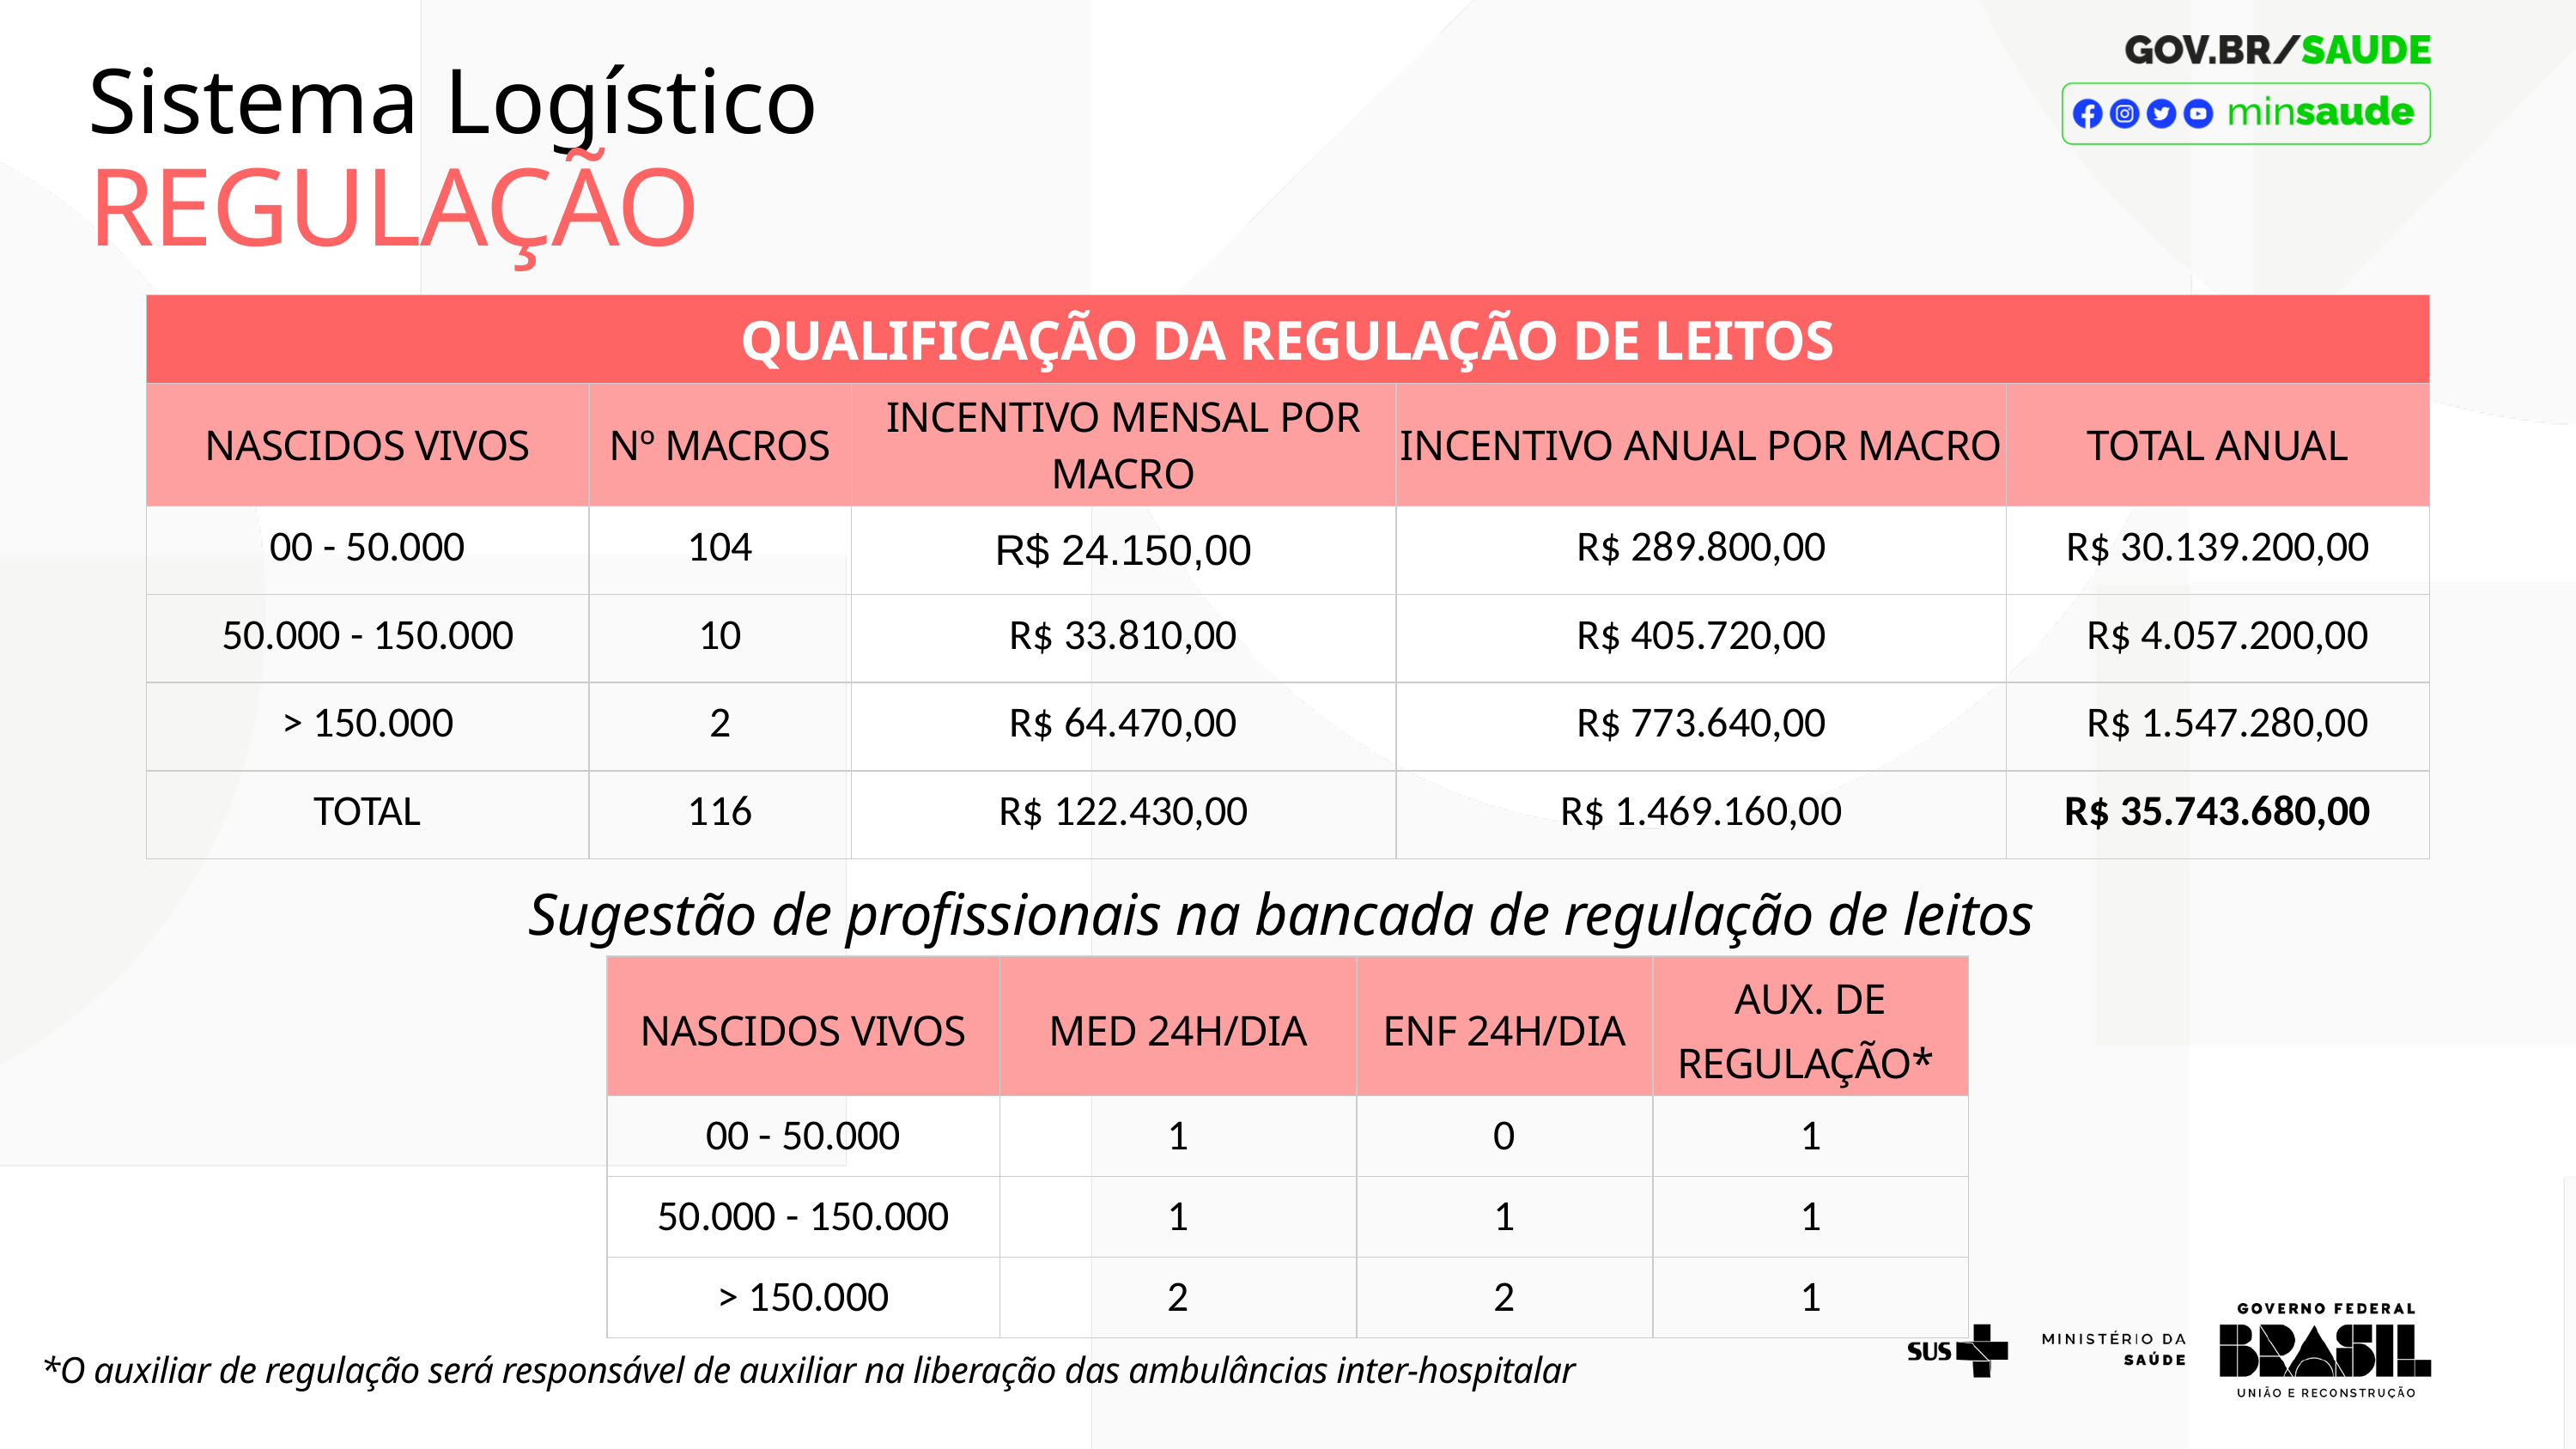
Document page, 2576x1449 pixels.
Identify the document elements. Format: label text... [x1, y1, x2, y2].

table_cell > 150.000 [608, 1258, 999, 1337]
table_cell NASCIDOS VIVOS [147, 384, 588, 506]
table_header NASCIDOS VIVOS [608, 957, 999, 1095]
text_box Sistema Logístico REGULAÇÃO [62, 39, 2147, 275]
table_cell R$ 35.743.680,00 [2007, 772, 2429, 858]
table_cell 1 [1000, 1096, 1356, 1176]
table_cell R$ 289.800,00 [1397, 506, 2006, 594]
table_cell R$ 405.720,00 [1397, 595, 2006, 682]
text_box [0, 0, 2576, 1449]
table_cell R$ 1.547.280,00 [2007, 683, 2429, 770]
table_cell INCENTIVO MENSAL POR MACRO [852, 384, 1395, 506]
table_cell 116 [590, 772, 851, 858]
table_cell 1 [1000, 1177, 1356, 1257]
table_cell R$ 4.057.200,00 [2007, 595, 2429, 682]
table_cell R$ 30.139.200,00 [2007, 506, 2429, 594]
table_cell 00 - 50.000 [147, 506, 588, 594]
table_cell 1 [1654, 1177, 1968, 1257]
table_cell 00 - 50.000 [608, 1096, 999, 1176]
text_box *O auxiliar de regulação será responsável de auxiliar na liberação das ambulâncias inter-hospitalar [15, 1339, 2549, 1449]
table_cell INCENTIVO ANUAL POR MACRO [1397, 384, 2006, 506]
table_cell 1 [1358, 1177, 1652, 1257]
table_header ENF 24H/DIA [1358, 957, 1652, 1095]
table_cell R$ 33.810,00 [852, 595, 1395, 682]
text_box [2062, 35, 2432, 145]
table_cell R$ 1.469.160,00 [1397, 772, 2006, 858]
table_header AUX. DE REGULAÇÃO* [1654, 957, 1968, 1095]
table_cell 2 [1000, 1258, 1356, 1337]
table_cell R$ 773.640,00 [1397, 683, 2006, 770]
table_cell 0 [1358, 1096, 1652, 1176]
table_cell 2 [1358, 1258, 1652, 1337]
table_cell 10 [590, 595, 851, 682]
table_cell > 150.000 [147, 683, 588, 770]
table_header MED 24H/DIA [1000, 957, 1356, 1095]
table_cell R$ 122.430,00 [852, 772, 1395, 858]
table_cell 1 [1654, 1096, 1968, 1176]
text_box Sugestão de profissionais na bancada de regulação de leitos [391, 872, 2185, 982]
table_cell 2 [590, 683, 851, 770]
table_cell TOTAL [147, 772, 588, 858]
table_cell R$ 64.470,00 [852, 683, 1395, 770]
table_cell 104 [590, 506, 851, 594]
table_cell Nº MACROS [590, 384, 851, 506]
table_cell 50.000 - 150.000 [608, 1177, 999, 1257]
table_cell 50.000 - 150.000 [147, 595, 588, 682]
table_cell 1 [1654, 1258, 1968, 1337]
table_cell R$ 24.150,00 [852, 506, 1395, 594]
text_box [1908, 1303, 2432, 1339]
table_cell TOTAL ANUAL [2007, 384, 2429, 506]
table_header QUALIFICAÇÃO DA REGULAÇÃO DE LEITOS [147, 295, 2429, 383]
